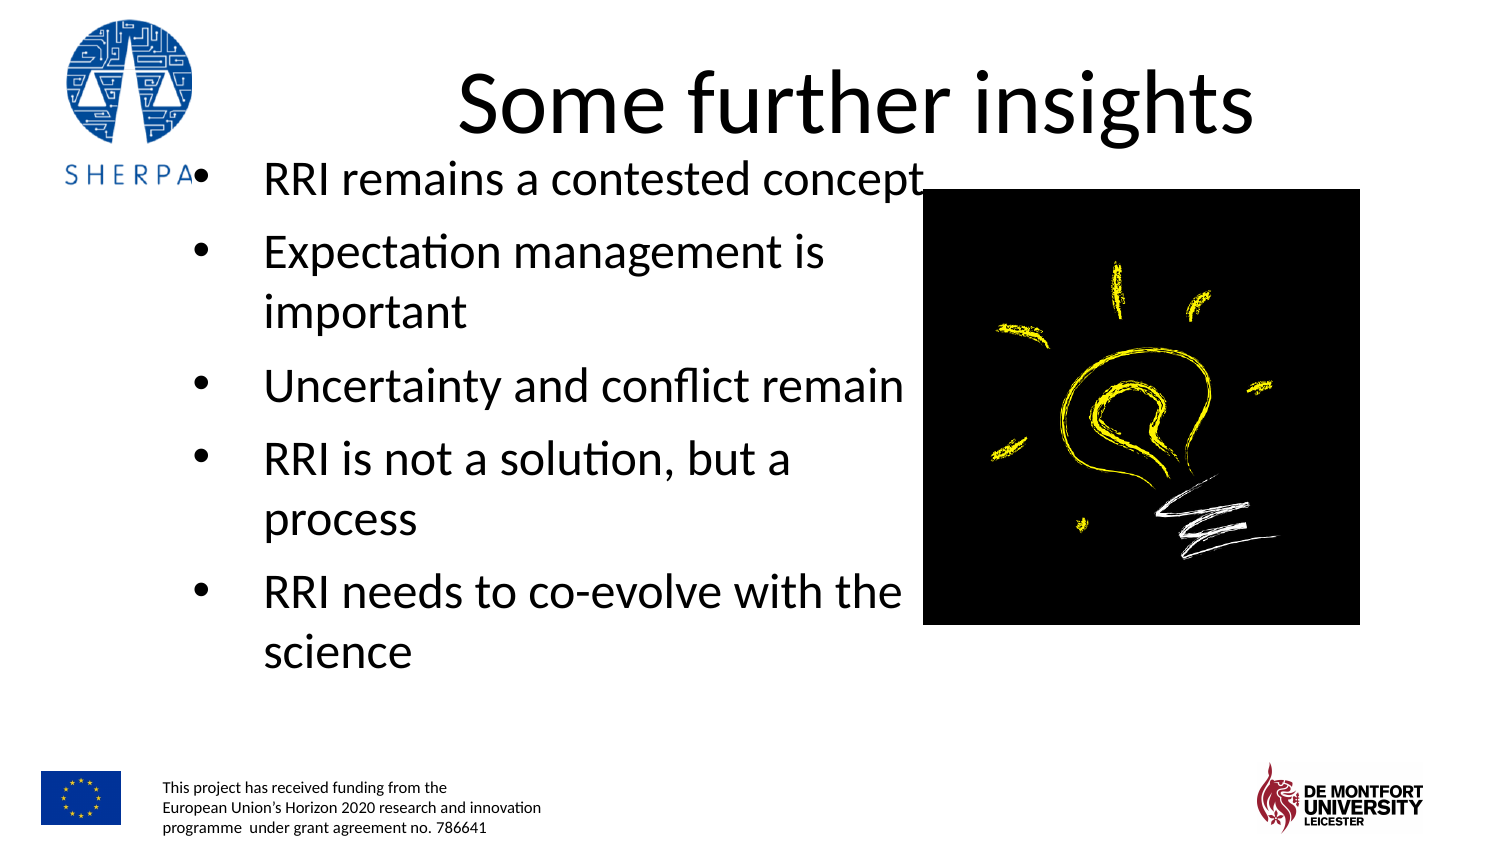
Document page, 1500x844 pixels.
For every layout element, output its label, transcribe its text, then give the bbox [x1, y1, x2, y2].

picture [1257, 762, 1423, 834]
picture [64, 19, 192, 195]
picture [923, 188, 1360, 626]
title Some further insights [289, 33, 1425, 175]
list RRI remains a contested concept Expectation management is important Uncertainty and conflict remain RRI is not a solution, but a process RRI needs to co-evolve with the science [173, 138, 968, 774]
picture [41, 771, 121, 825]
